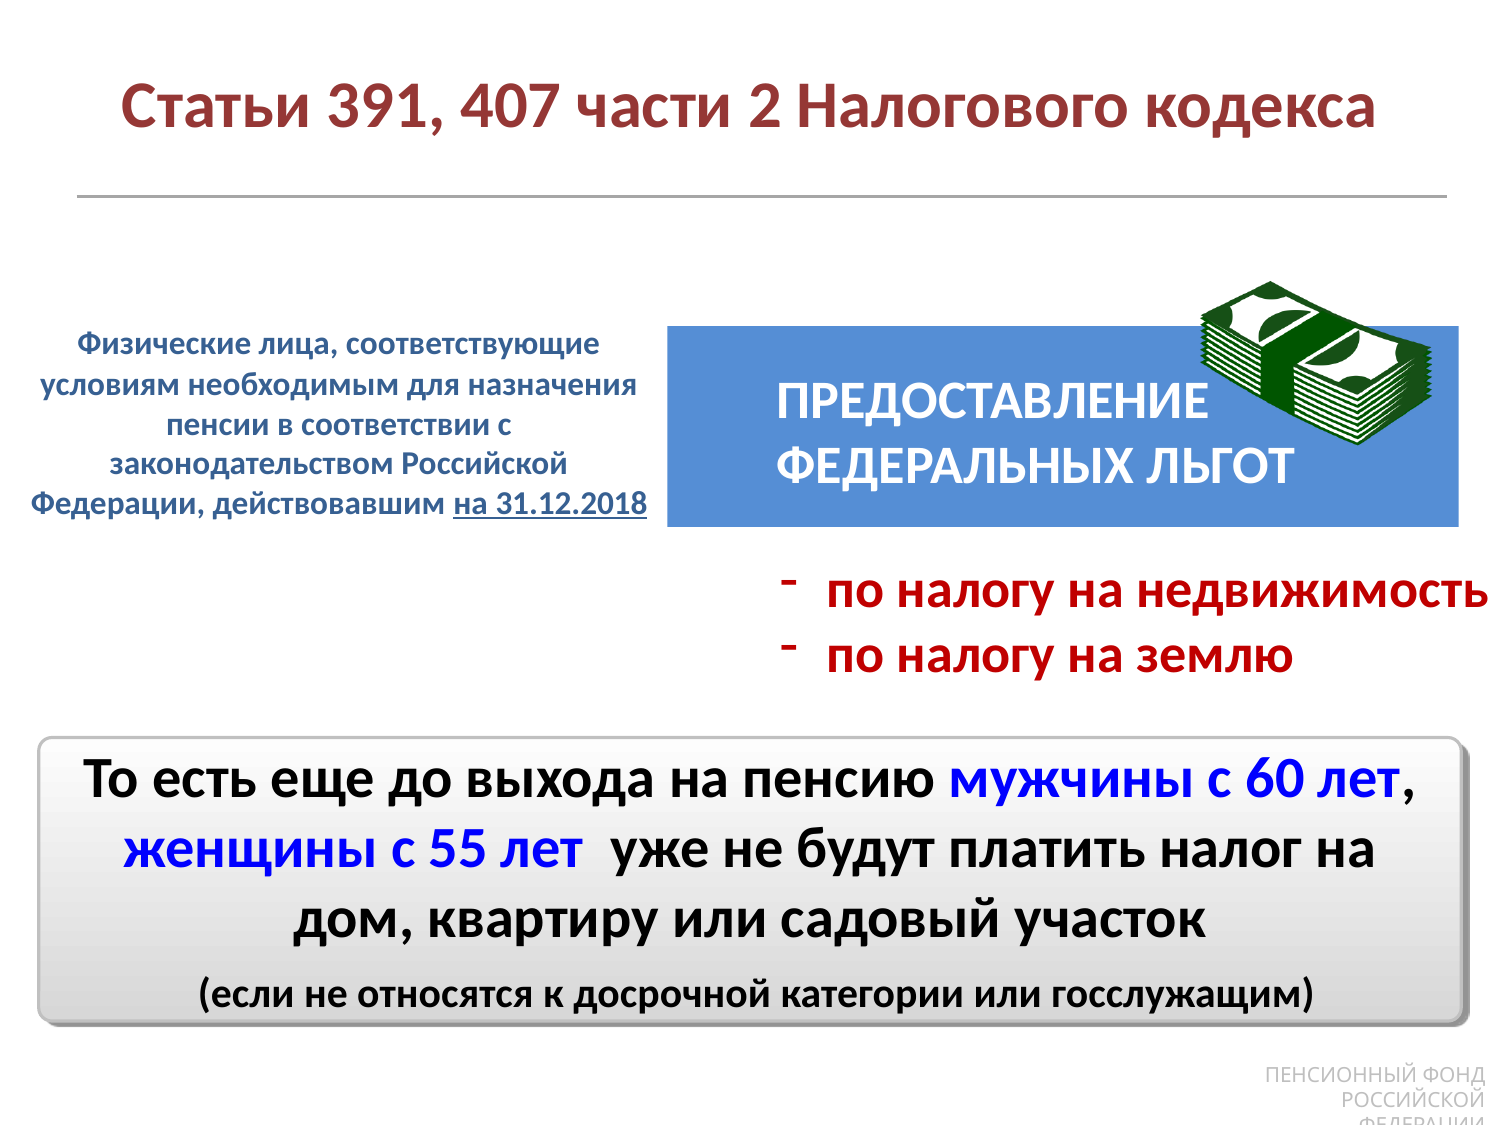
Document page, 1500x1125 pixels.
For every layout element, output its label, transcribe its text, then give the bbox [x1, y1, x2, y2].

picture [1190, 232, 1440, 482]
text_box Физические лица, соответствующие условиям необходимым для назначения пенсии в соответствии с законодательством Российской Федерации, действовавшим на 31.12.2018 [10, 314, 668, 529]
text_box ПРЕДОСТАВЛЕНИЕ ФЕДЕРАЛЬНЫХ ЛЬГОТ [761, 356, 1459, 502]
text_box То есть еще до выхода на пенсию мужчины с 60 лет, женщины с 55 лет уже не будут платить налог на дом, квартиру или садовый участок (если не относятся к досрочной категории или госслужащим) [38, 737, 1462, 1022]
text_box по налогу на недвижимость по налогу на землю [764, 545, 1500, 691]
text_box [668, 324, 1461, 529]
text_box Статьи 391, 407 части 2 Налогового кодекса [53, 53, 1447, 148]
